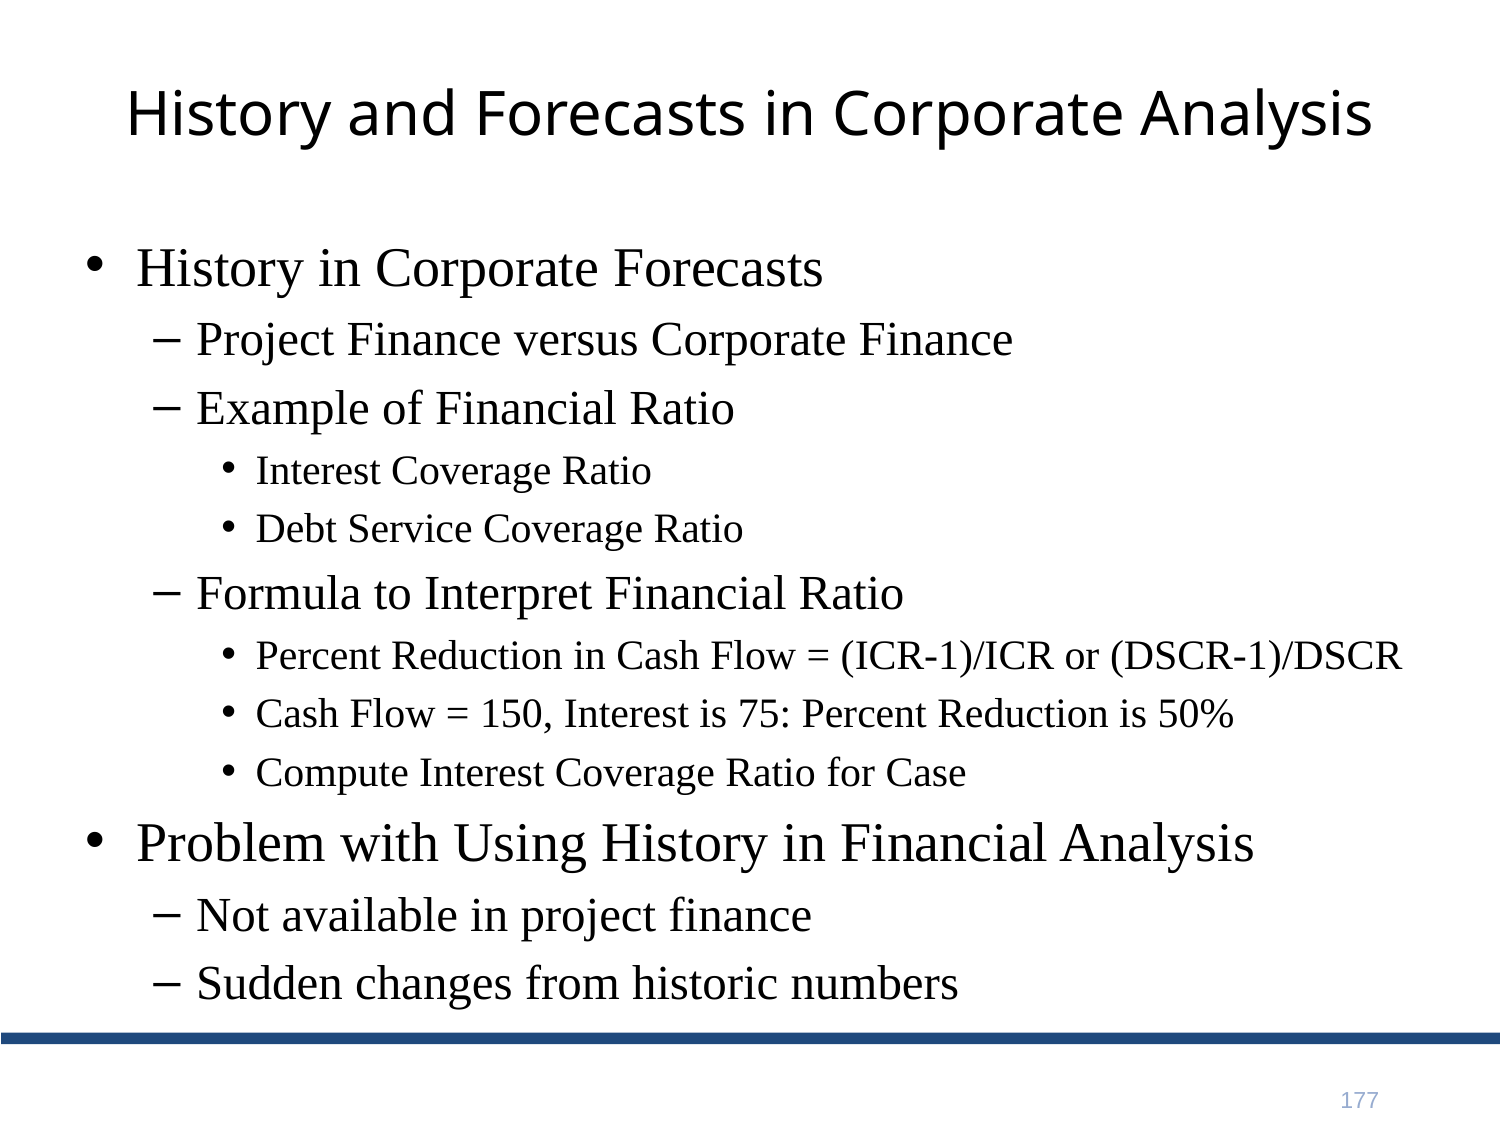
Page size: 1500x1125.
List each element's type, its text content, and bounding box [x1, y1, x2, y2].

list History in Corporate Forecasts Project Finance versus Corporate Finance Example of Financial Ratio Interest Coverage Ratio Debt Service Coverage Ratio Formula to Interpret Financial Ratio Percent Reduction in Cash Flow = (ICR-1)/ICR or (DSCR-1)/DSCR Cash Flow = 150, Interest is 75: Percent Reduction is 50% Compute Interest Coverage Ratio for Case Problem with Using History in Financial Analysis Not available in project finance Sudden changes from historic numbers [70, 222, 1430, 1032]
title History and Forecasts in Corporate Analysis [70, 56, 1430, 164]
slide_number 177 [1290, 1081, 1430, 1117]
